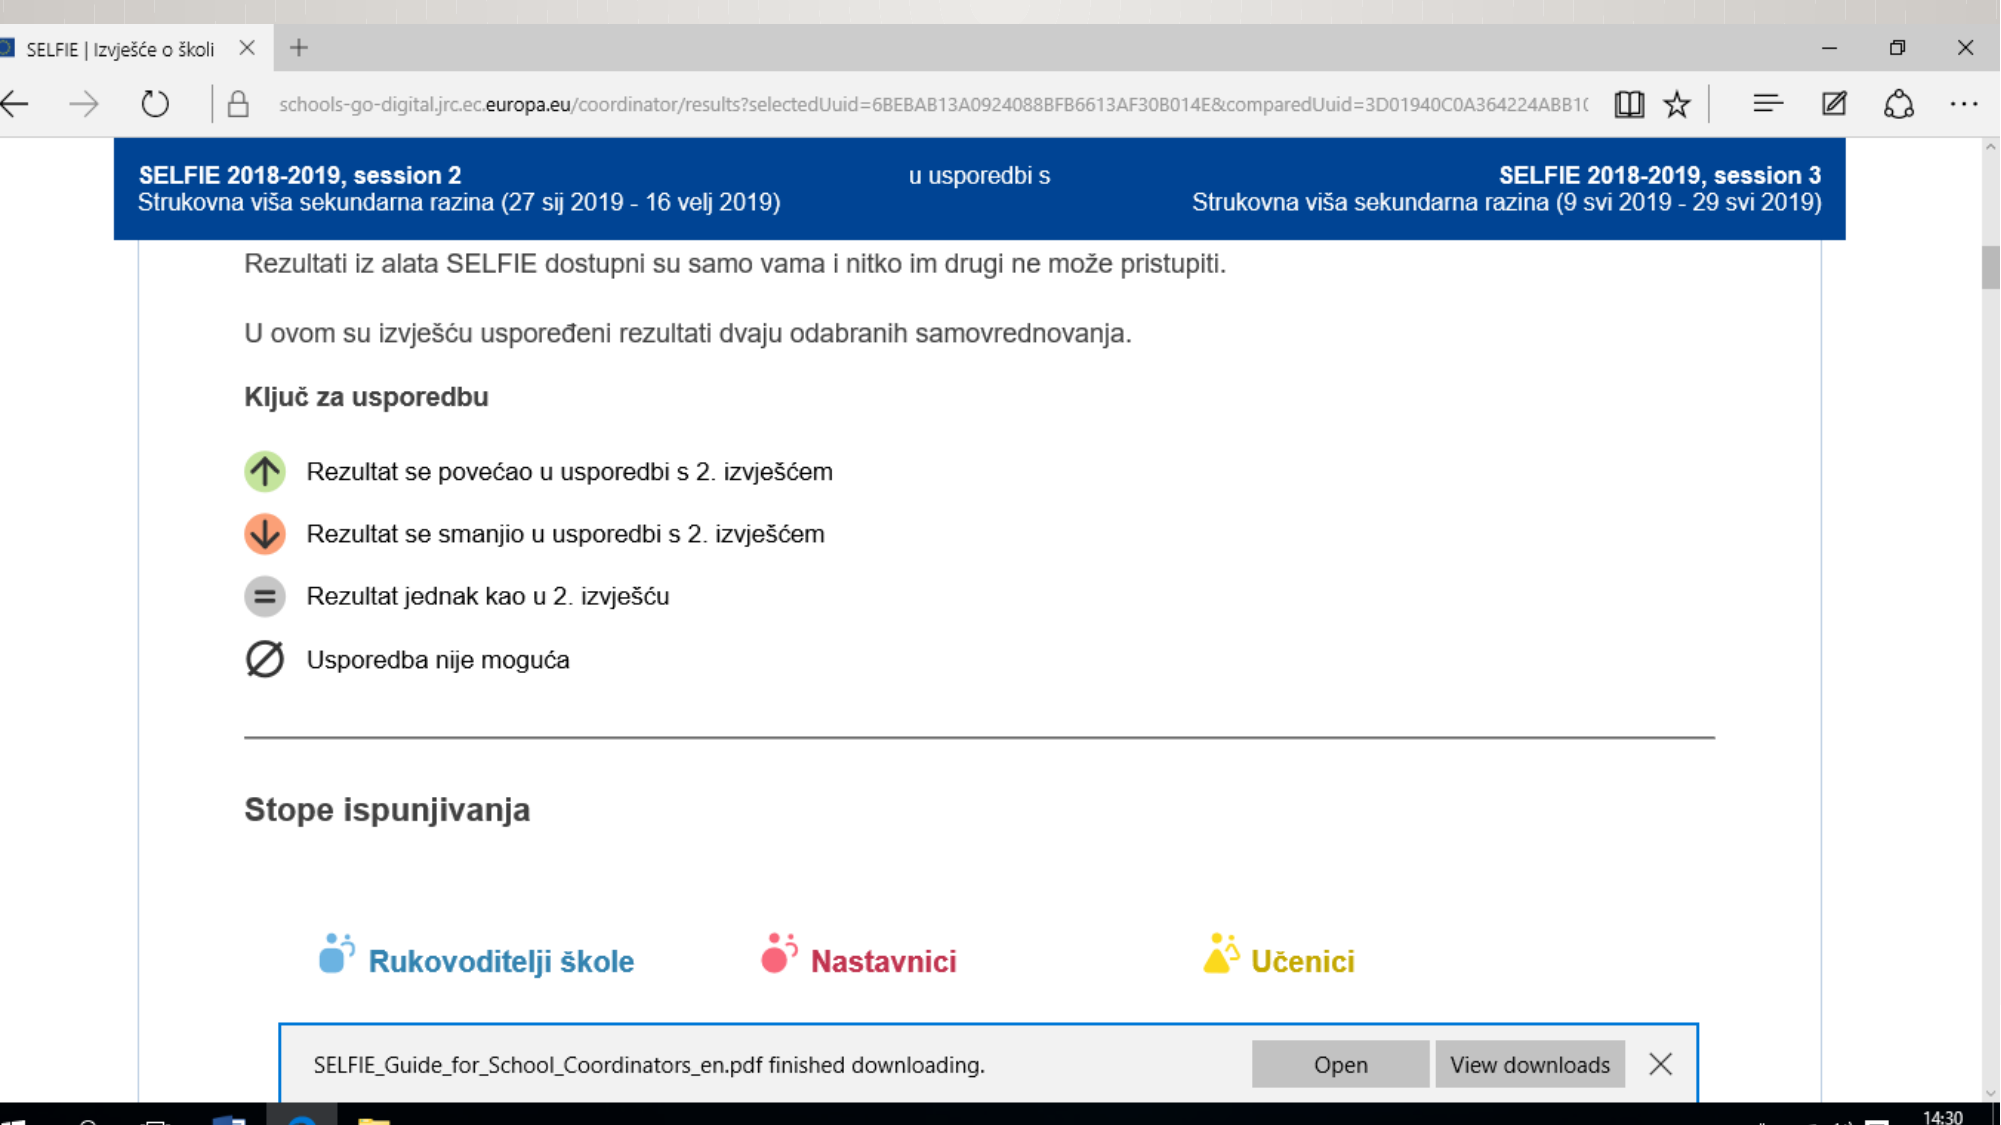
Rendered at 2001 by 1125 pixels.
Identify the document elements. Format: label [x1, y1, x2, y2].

list [0, 24, 2000, 1125]
